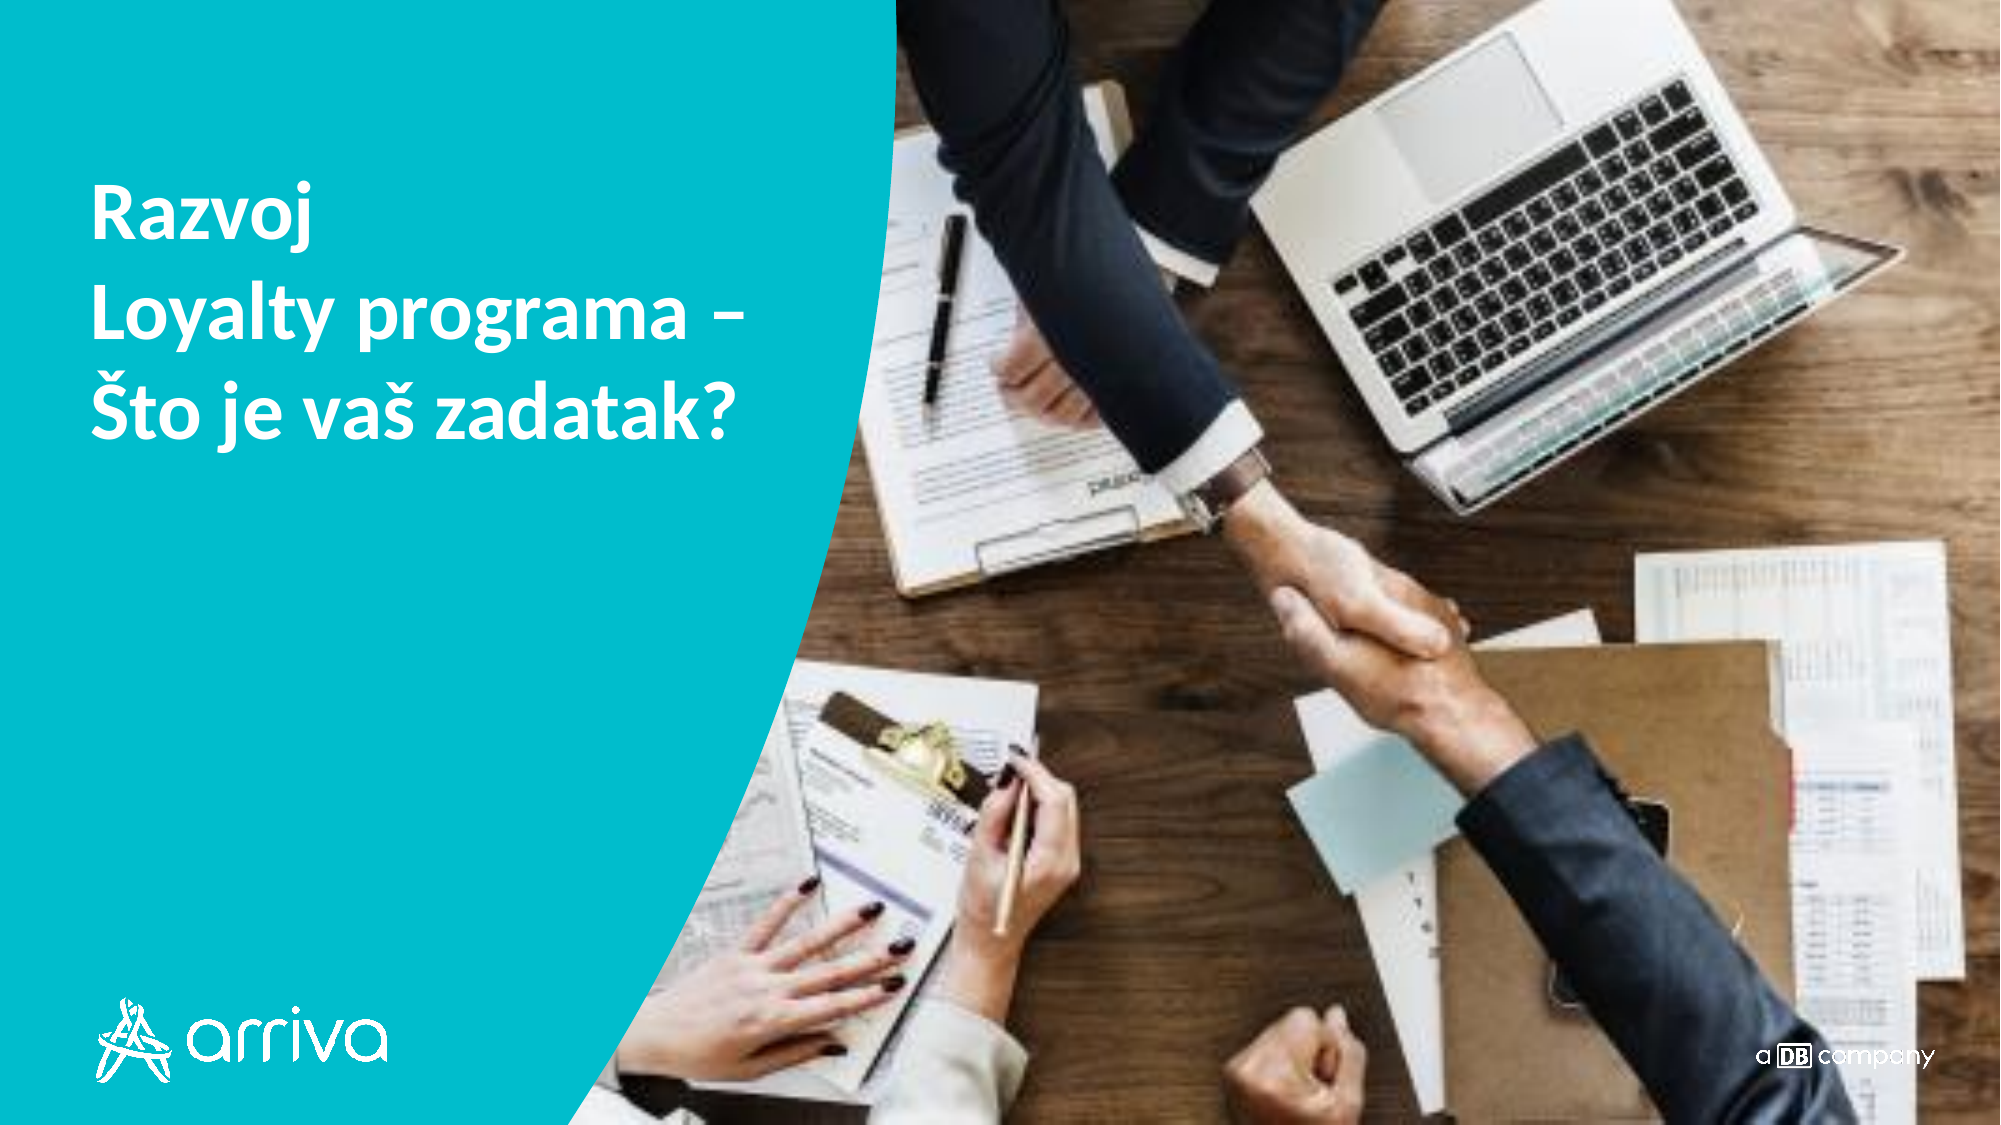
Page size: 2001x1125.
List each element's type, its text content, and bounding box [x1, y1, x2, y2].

text_box [0, 0, 499, 1125]
picture [499, 0, 2000, 1125]
picture [96, 997, 387, 1083]
text_box Razvoj Loyalty programa – Što je vaš zadatak? [90, 341, 499, 657]
